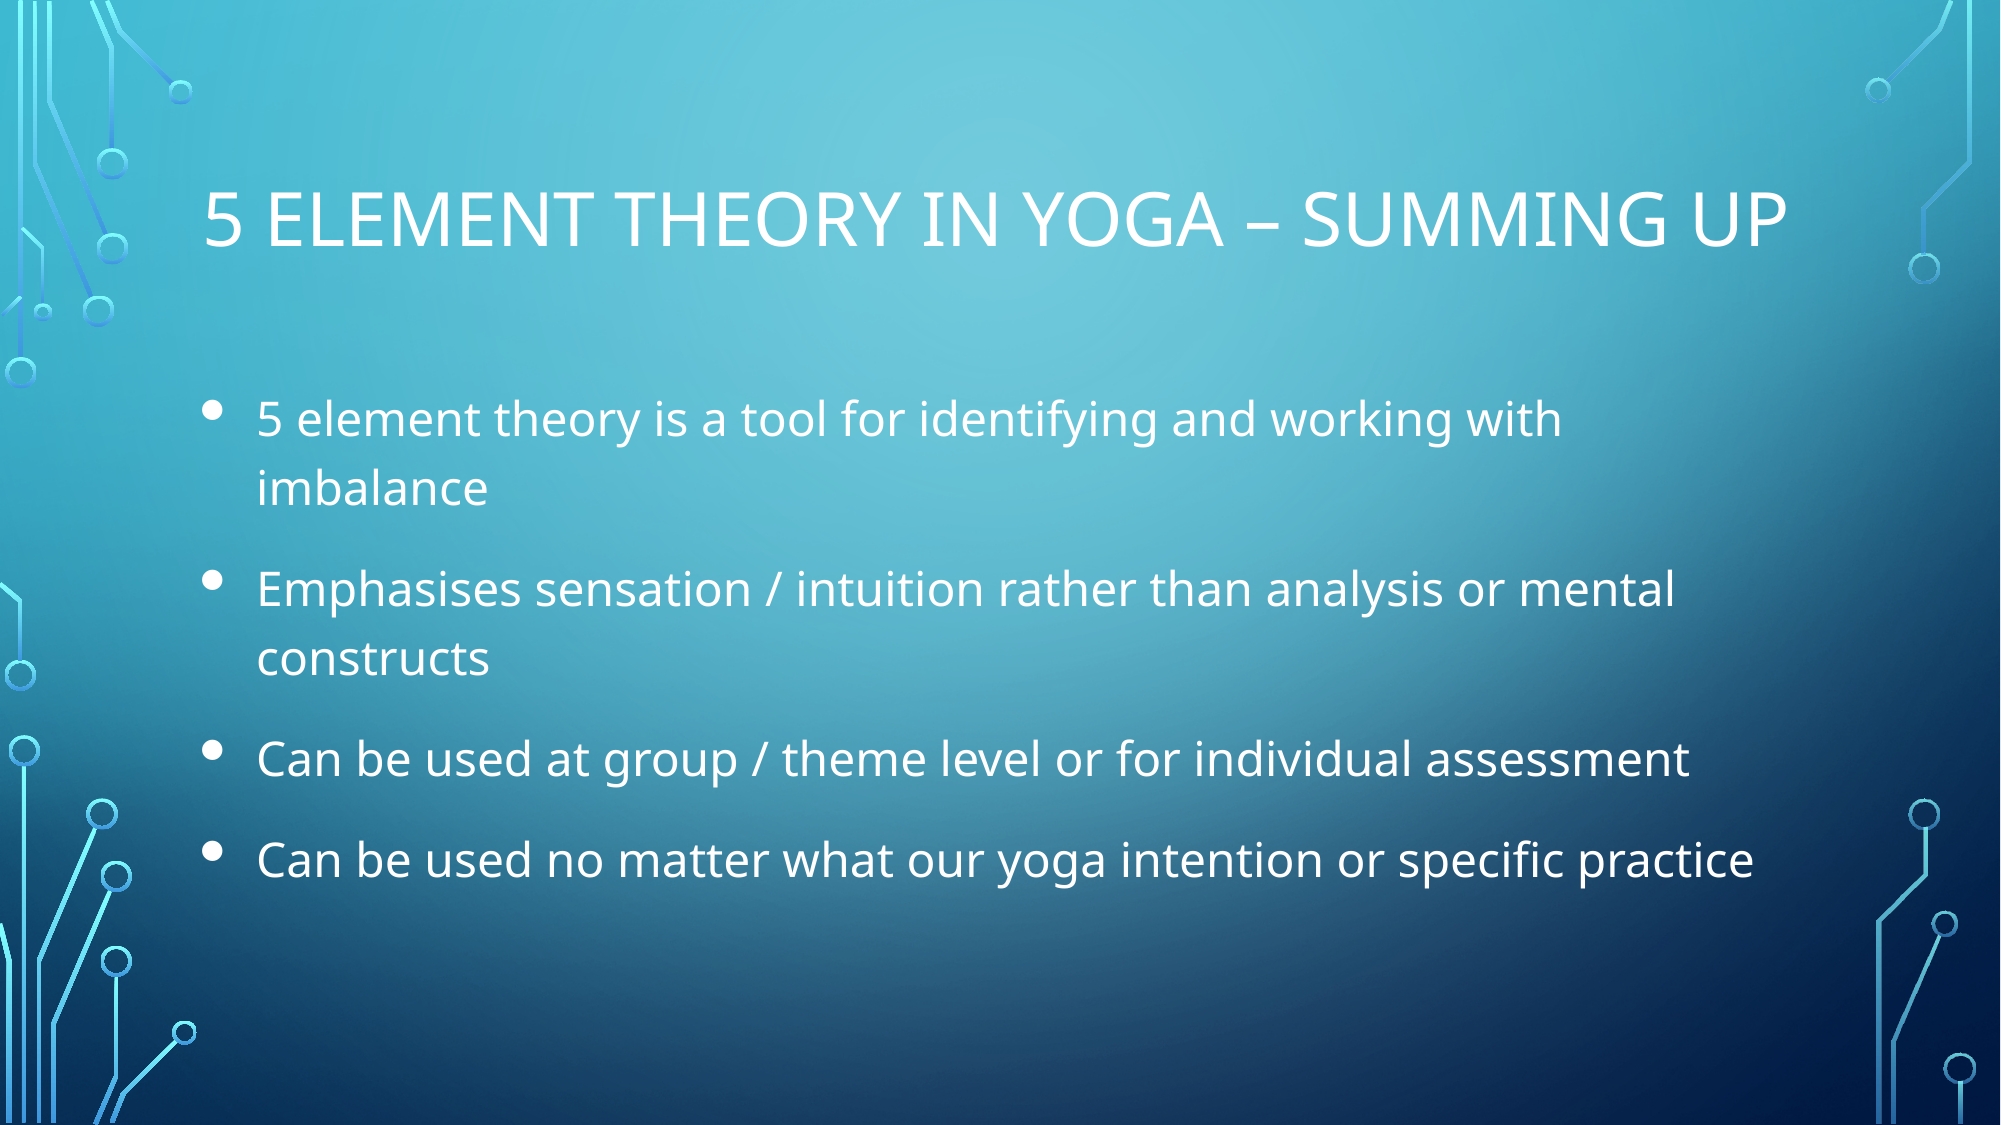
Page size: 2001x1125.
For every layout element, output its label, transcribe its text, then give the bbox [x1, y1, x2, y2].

list 5 element theory is a tool for identifying and working with imbalance Emphasises sensation / intuition rather than analysis or mental constructs Can be used at group / theme level or for individual assessment Can be used no matter what our yoga intention or specific practice [187, 369, 1813, 950]
title 5 element theory in yoga – summing up [187, 101, 1813, 344]
